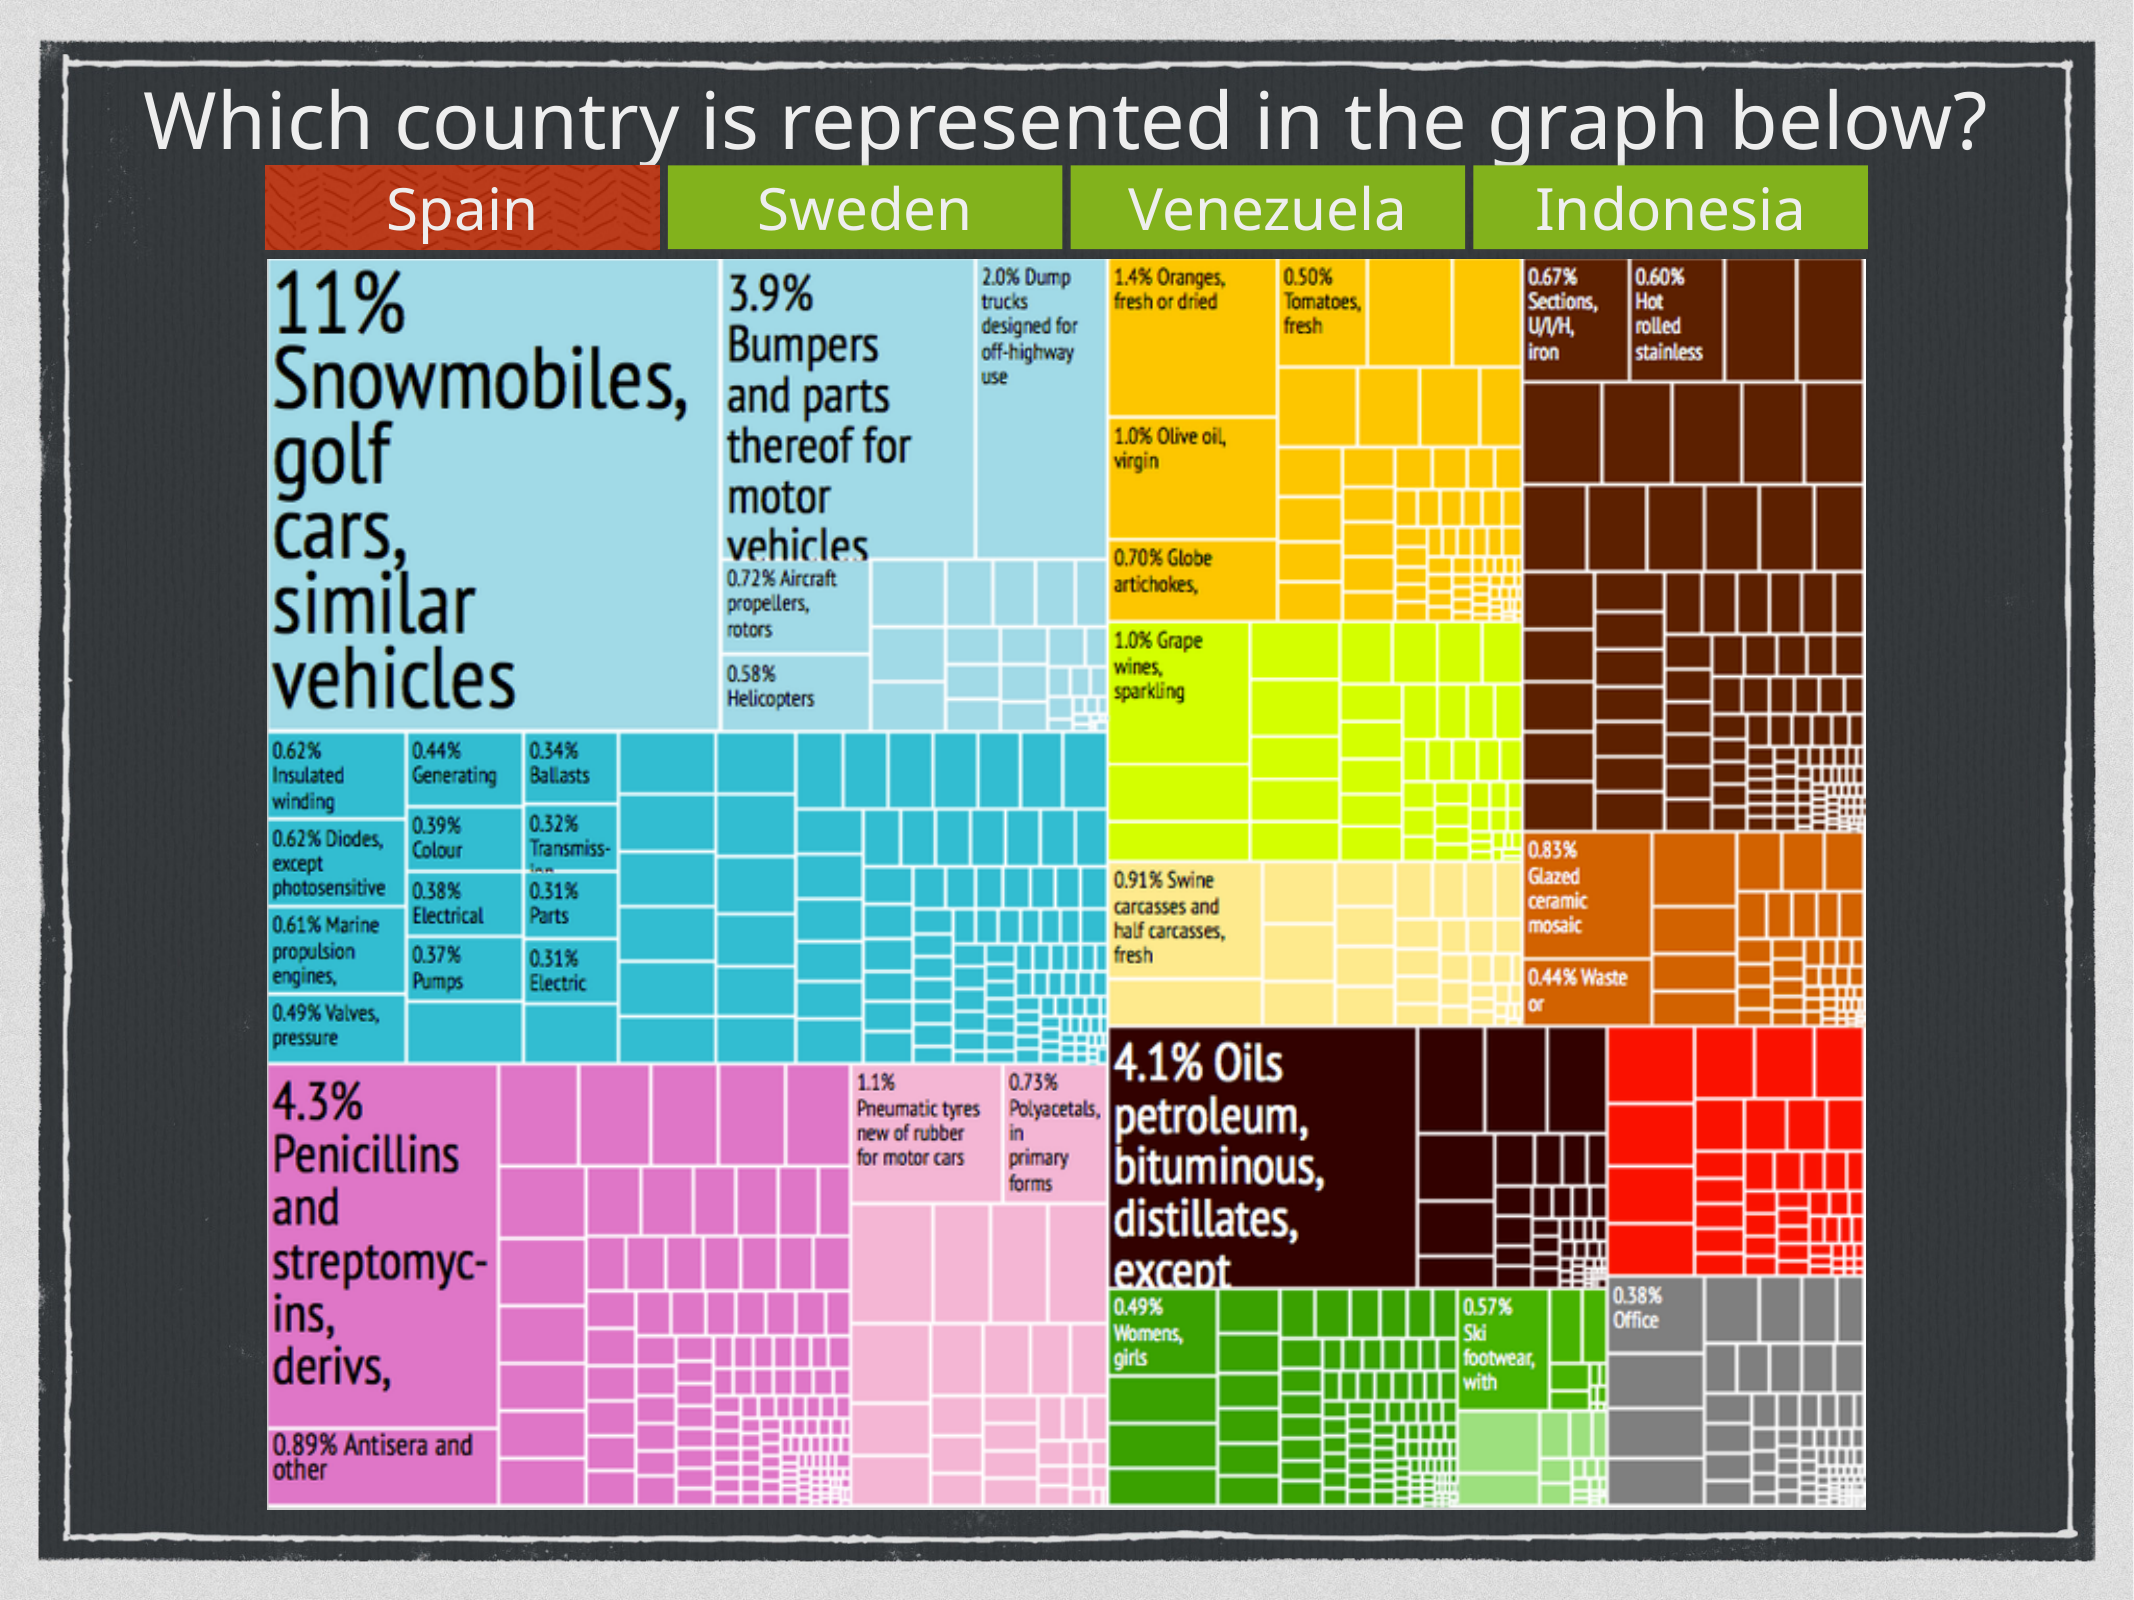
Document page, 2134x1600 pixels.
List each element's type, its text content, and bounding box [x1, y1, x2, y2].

text_box Which country is represented in the graph below? [135, 62, 1998, 174]
picture [0, 0, 2134, 1600]
text_box Venezuela [1070, 165, 1466, 250]
text_box Sweden [667, 165, 1063, 250]
text_box Spain [265, 165, 660, 250]
text_box Indonesia [1473, 165, 1868, 250]
